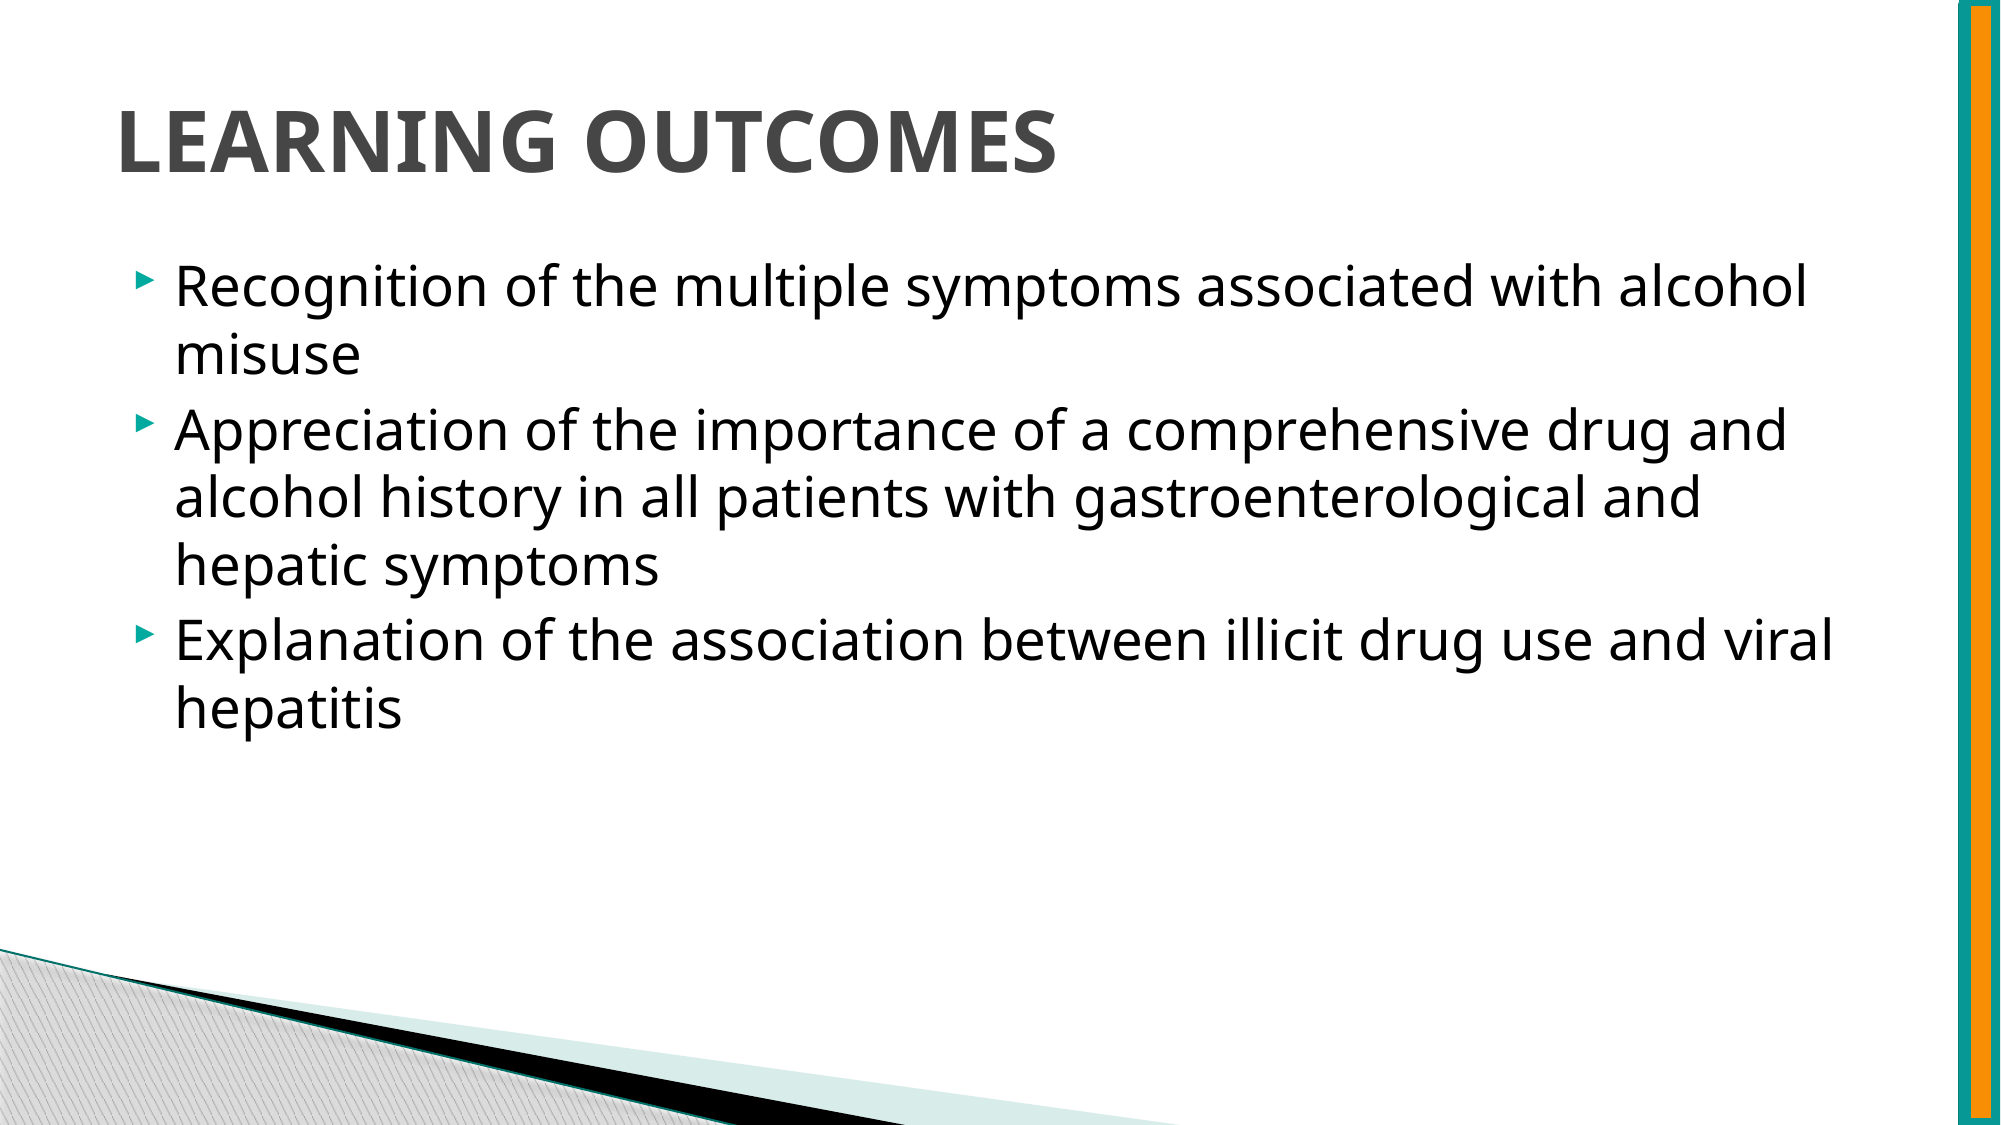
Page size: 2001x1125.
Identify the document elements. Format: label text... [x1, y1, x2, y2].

list Recognition of the multiple symptoms associated with alcohol misuse Appreciation of the importance of a comprehensive drug and alcohol history in all patients with gastroenterological and hepatic symptoms Explanation of the association between illicit drug use and viral hepatitis [99, 243, 1900, 986]
text_box [1960, 0, 2000, 1125]
title LEARNING OUTCOMES [99, 45, 1900, 233]
